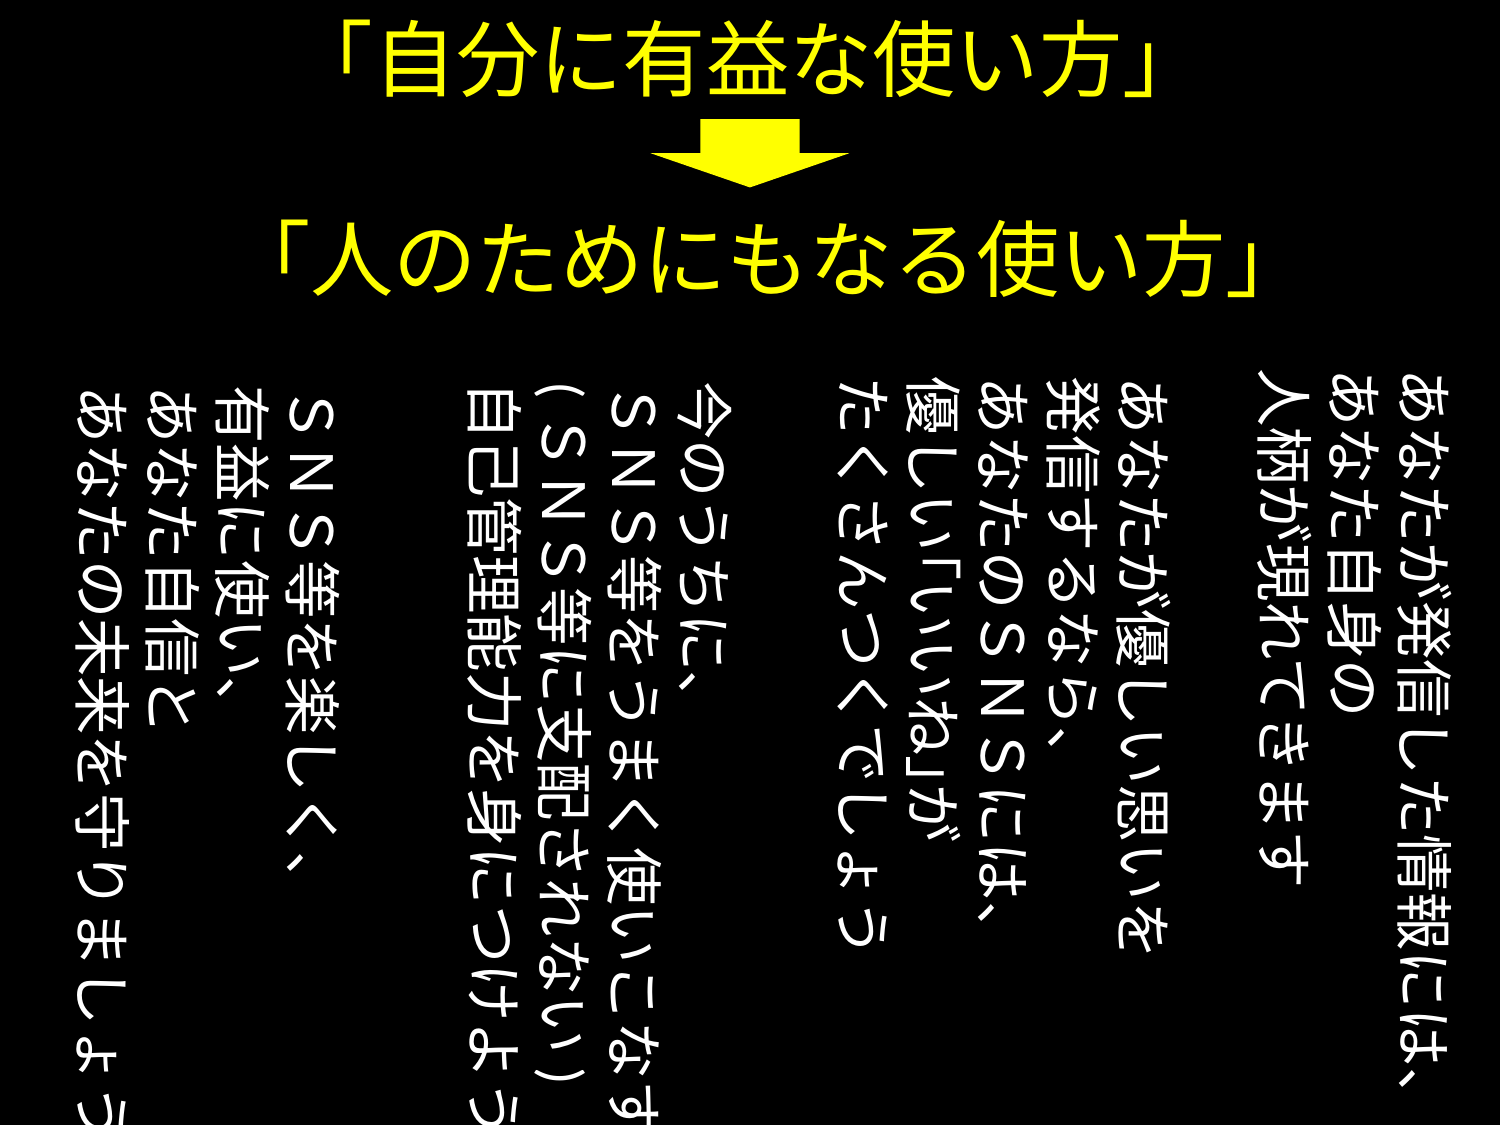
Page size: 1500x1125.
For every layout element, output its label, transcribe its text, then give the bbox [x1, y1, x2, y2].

text_box あなたが優しい思いを 発信するなら、 あなたのＳＮＳには、 優しい｢いいね｣が たくさんつくでしょう [803, 362, 1188, 937]
text_box [650, 118, 850, 189]
text_box ＳＮＳ等を楽しく、 有益に使い、 あなた自信と あなたの未来を守りましょう [43, 370, 357, 1125]
text_box ｢自分に有益な使い方」 「人のためにもなる使い方」 [212, 0, 1325, 315]
text_box あなたが発信した情報には、 あなた自身の 人柄が現れてきます [1225, 353, 1468, 1096]
text_box 今のうちに、 ＳＮＳ等をうまく使いこなす (ＳＮＳ等に支配されない) 自己管理能力を身につけよう [434, 366, 748, 1121]
